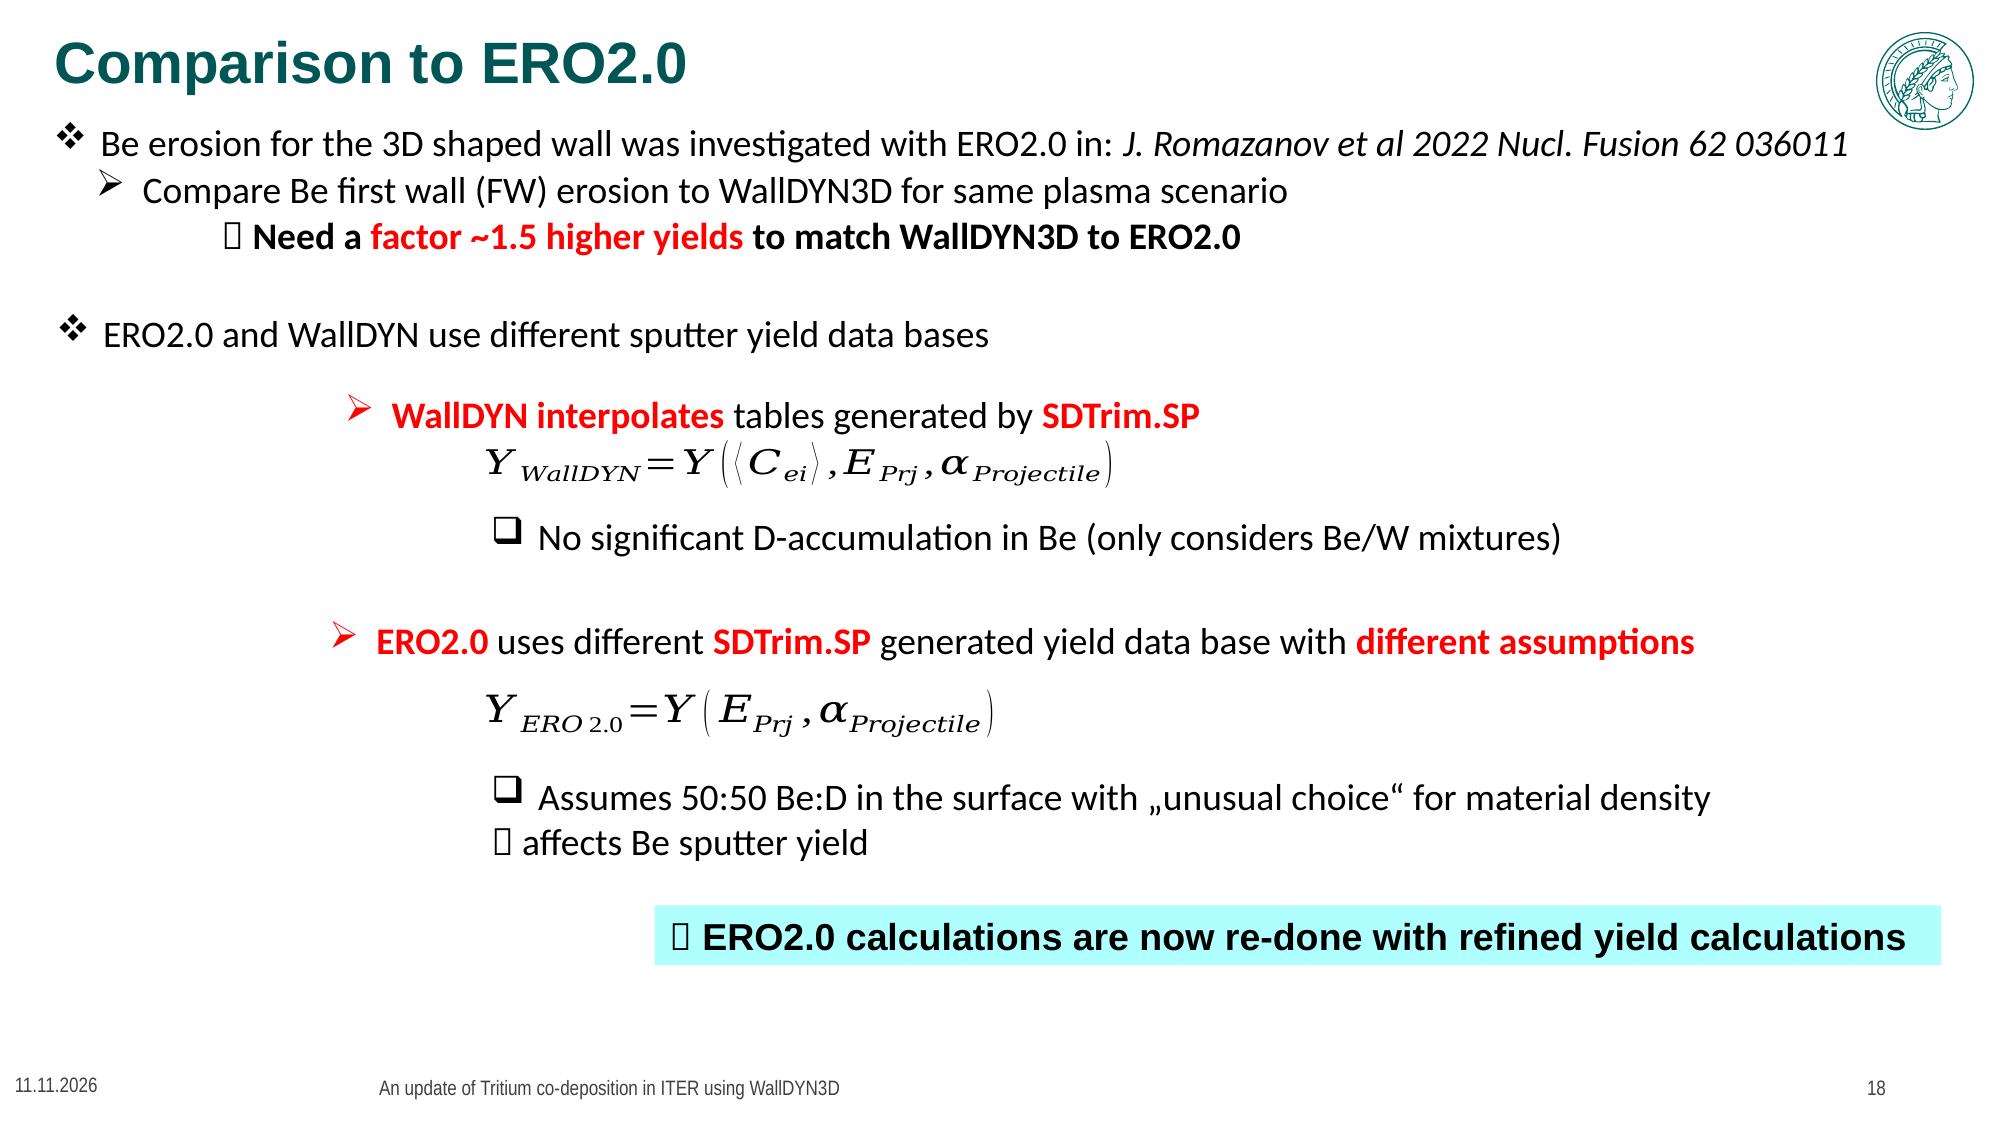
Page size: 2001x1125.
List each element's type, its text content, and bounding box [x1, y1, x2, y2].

text_box Compare Be first wall (FW) erosion to WallDYN3D for same plasma scenario [81, 158, 1305, 218]
text_box Assumes 50:50 Be:D in the surface with „unusual choice“ for material density  affects Be sputter yield [476, 765, 1728, 870]
text_box ERO2.0 uses different SDTrim.SP generated yield data base with different assumptions [314, 609, 1755, 670]
text_box WallDYN interpolates tables generated by SDTrim.SP [329, 383, 1224, 443]
slide_number 18 [1850, 1076, 1887, 1100]
text_box Comparison to ERO2.0 [39, 17, 704, 103]
text_box  ERO2.0 calculations are now re-done with refined yield calculations [654, 905, 1941, 966]
footer An update of Tritium co-deposition in ITER using WallDYN3D [184, 1076, 1112, 1100]
text_box Be erosion for the 3D shaped wall was investigated with ERO2.0 in: J. Romazanov et al 2022 Nucl. Fusion 62 036011 [38, 111, 1865, 171]
text_box No significant D-accumulation in Be (only considers Be/W mixtures) [476, 505, 1587, 566]
text_box ERO2.0 and WallDYN use different sputter yield data bases [41, 302, 1006, 363]
text_box  Need a factor ~1.5 higher yields to match WallDYN3D to ERO2.0 [206, 205, 1257, 265]
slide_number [0, 1064, 184, 1125]
